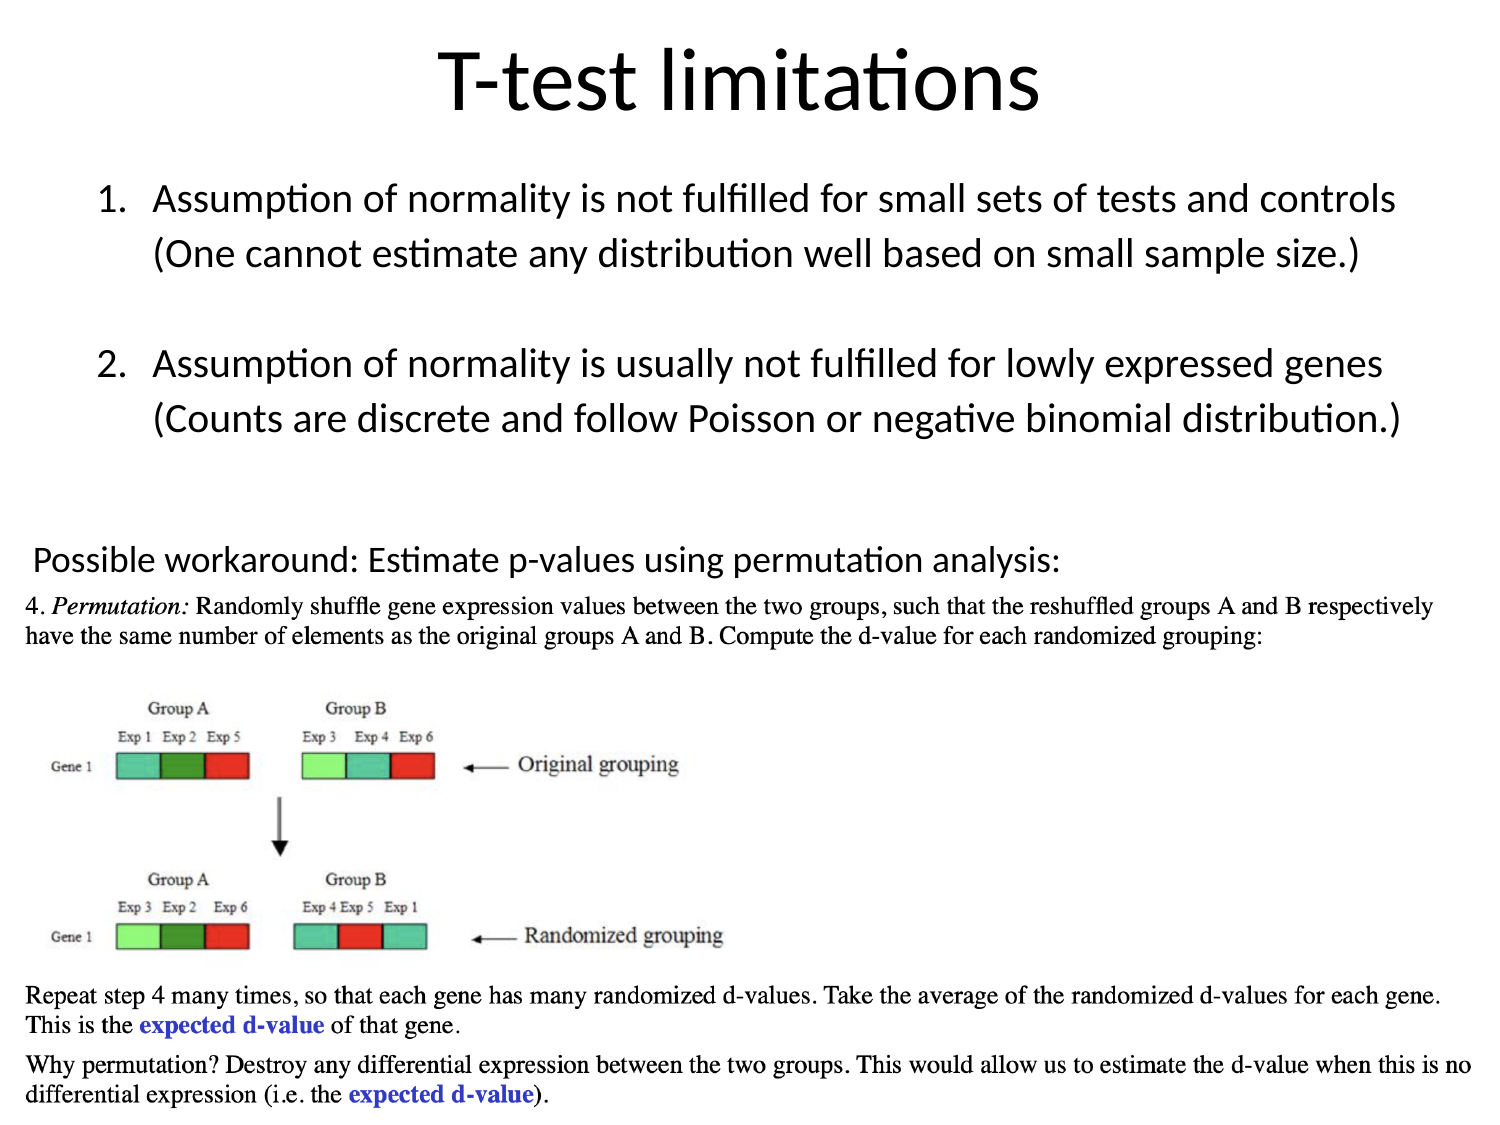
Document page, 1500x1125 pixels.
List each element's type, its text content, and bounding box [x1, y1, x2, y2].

picture [18, 588, 1484, 1117]
text_box Assumption of normality is not fulfilled for small sets of tests and controls (One cannot estimate any distribution well based on small sample size.) Assumption of normality is usually not fulfilled for lowly expressed genes (Counts are discrete and follow Poisson or negative binomial distribution.) [81, 158, 1418, 449]
text_box Possible workaround: Estimate p-values using permutation analysis: [18, 527, 1078, 587]
text_box T-test limitations [0, 24, 1500, 125]
